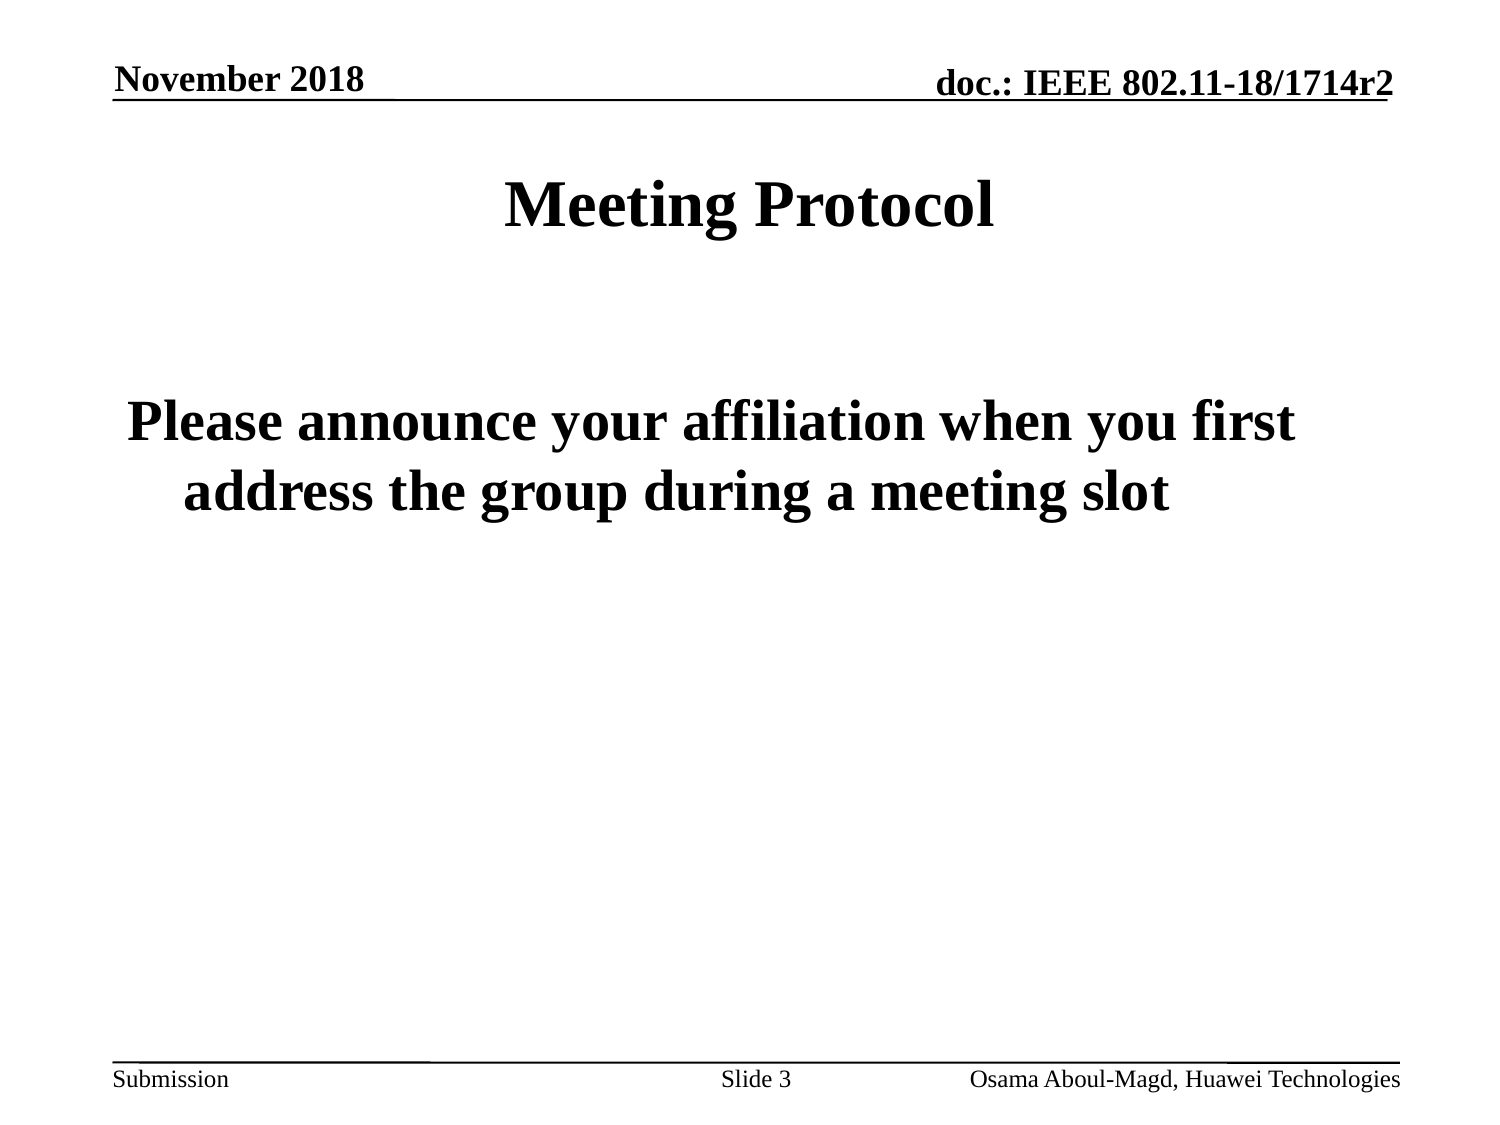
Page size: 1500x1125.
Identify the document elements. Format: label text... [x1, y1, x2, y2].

list Please announce your affiliation when you first address the group during a meeting slot [112, 374, 1388, 513]
footer Osama Aboul-Magd, Huawei Technologies [878, 1061, 1402, 1093]
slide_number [114, 54, 423, 100]
slide_number Slide 3 [712, 1061, 800, 1123]
title Meeting Protocol [112, 112, 1388, 288]
